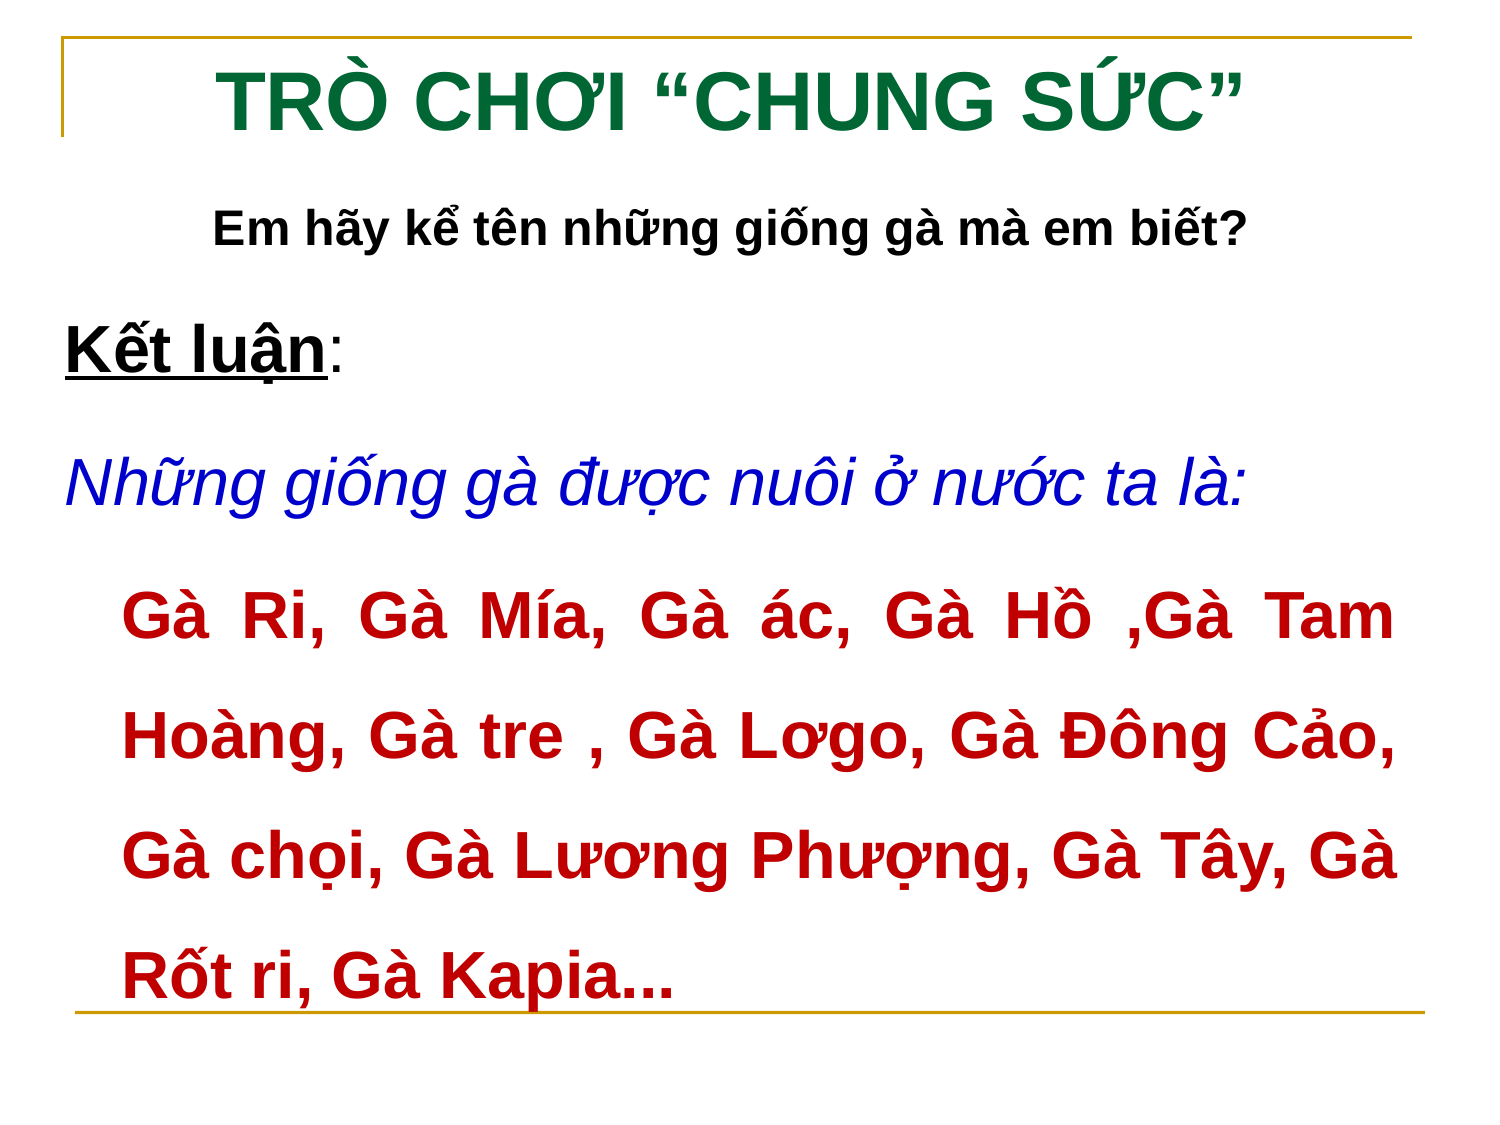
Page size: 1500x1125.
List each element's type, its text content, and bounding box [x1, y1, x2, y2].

list Em hãy kể tên những giống gà mà em biết? [105, 195, 1357, 258]
title TRÒ CHƠI “CHUNG SỨC” [56, 39, 1407, 195]
text_box Kết luận: Những giống gà được nuôi ở nước ta là: Gà Ri, Gà Mía, Gà ác, Gà Hồ ,Gà Tam Hoàng, Gà tre , Gà Lơgo, Gà Đông Cảo, Gà chọi, Gà Lương Phượng, Gà Tây, Gà Rốt ri, Gà Kapia... [49, 258, 1413, 784]
